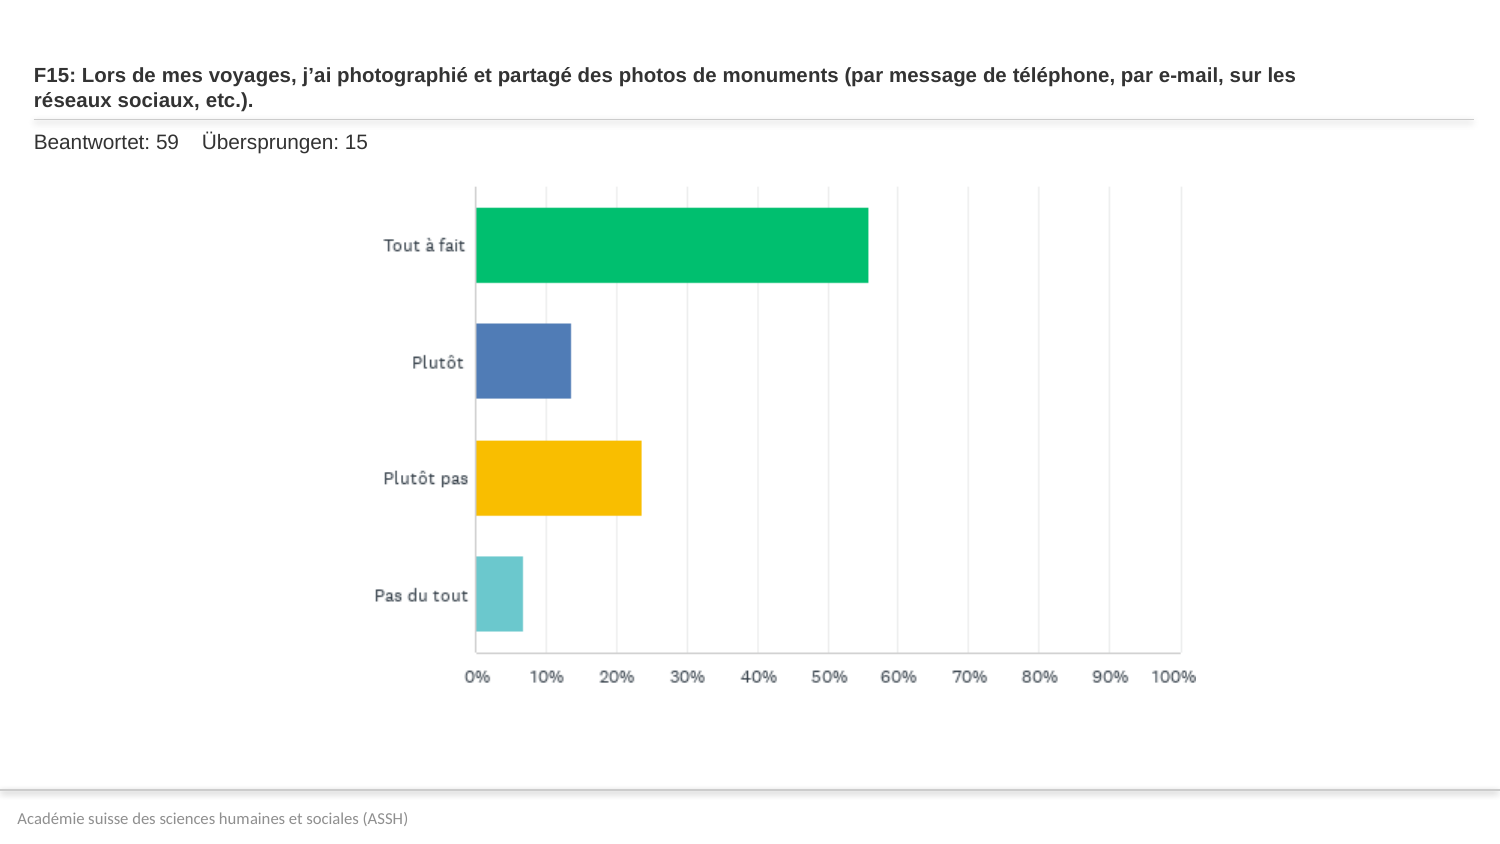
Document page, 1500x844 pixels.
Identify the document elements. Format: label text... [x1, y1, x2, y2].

list Beantwortet: 59 Übersprungen: 15 [18, 120, 894, 162]
picture [303, 171, 1197, 758]
title F15: Lors de mes voyages, j’ai photographié et partagé des photos de monuments (par message de téléphone, par e-mail, sur les réseaux sociaux, etc.). [18, 54, 1369, 119]
